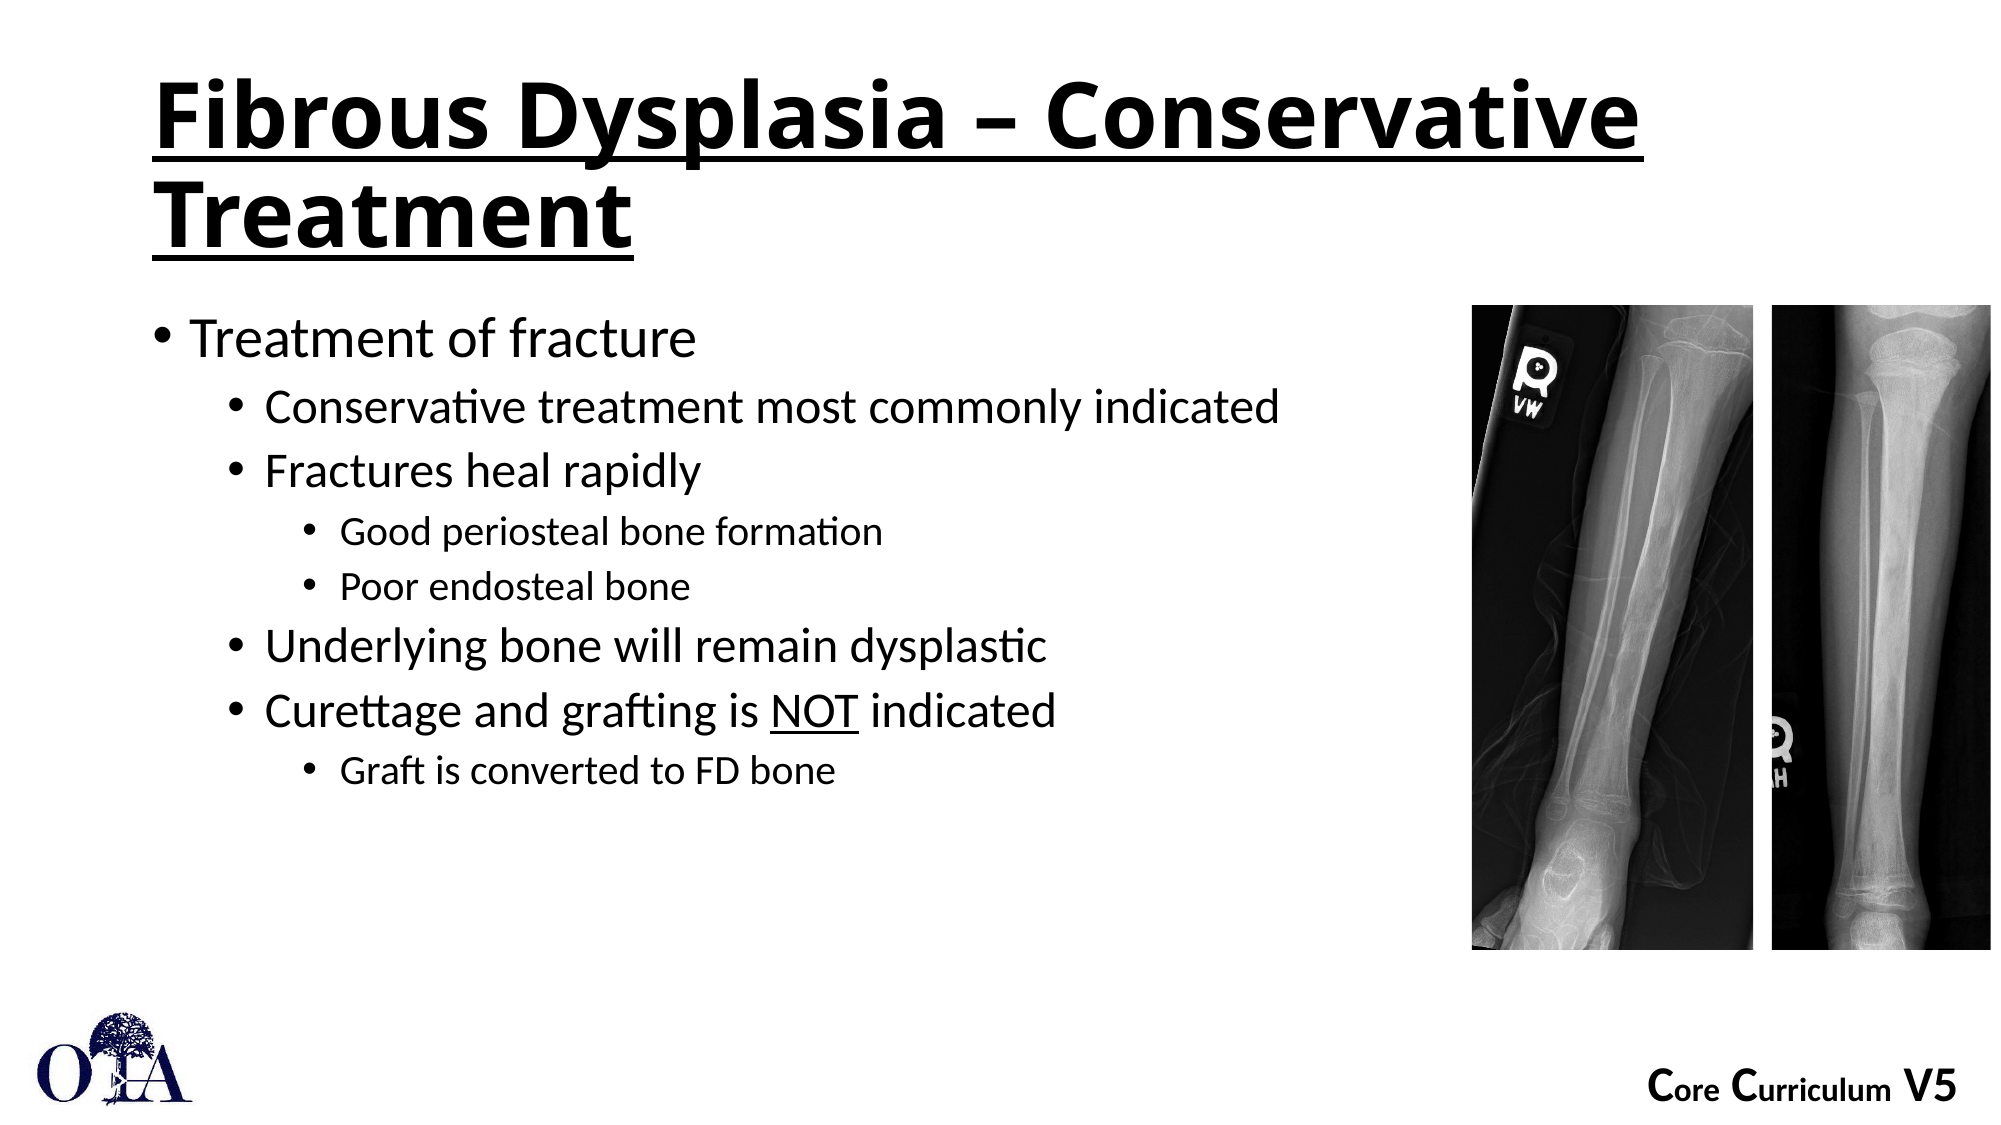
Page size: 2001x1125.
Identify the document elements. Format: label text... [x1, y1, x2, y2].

title Fibrous Dysplasia – Conservative Treatment [137, 59, 1863, 278]
list Treatment of fracture Conservative treatment most commonly indicated Fractures heal rapidly Good periosteal bone formation Poor endosteal bone Underlying bone will remain dysplastic Curettage and grafting is NOT indicated Graft is converted to FD bone [137, 299, 1345, 1014]
picture [28, 1010, 200, 1108]
picture [1771, 305, 1991, 950]
picture [1471, 305, 1754, 950]
